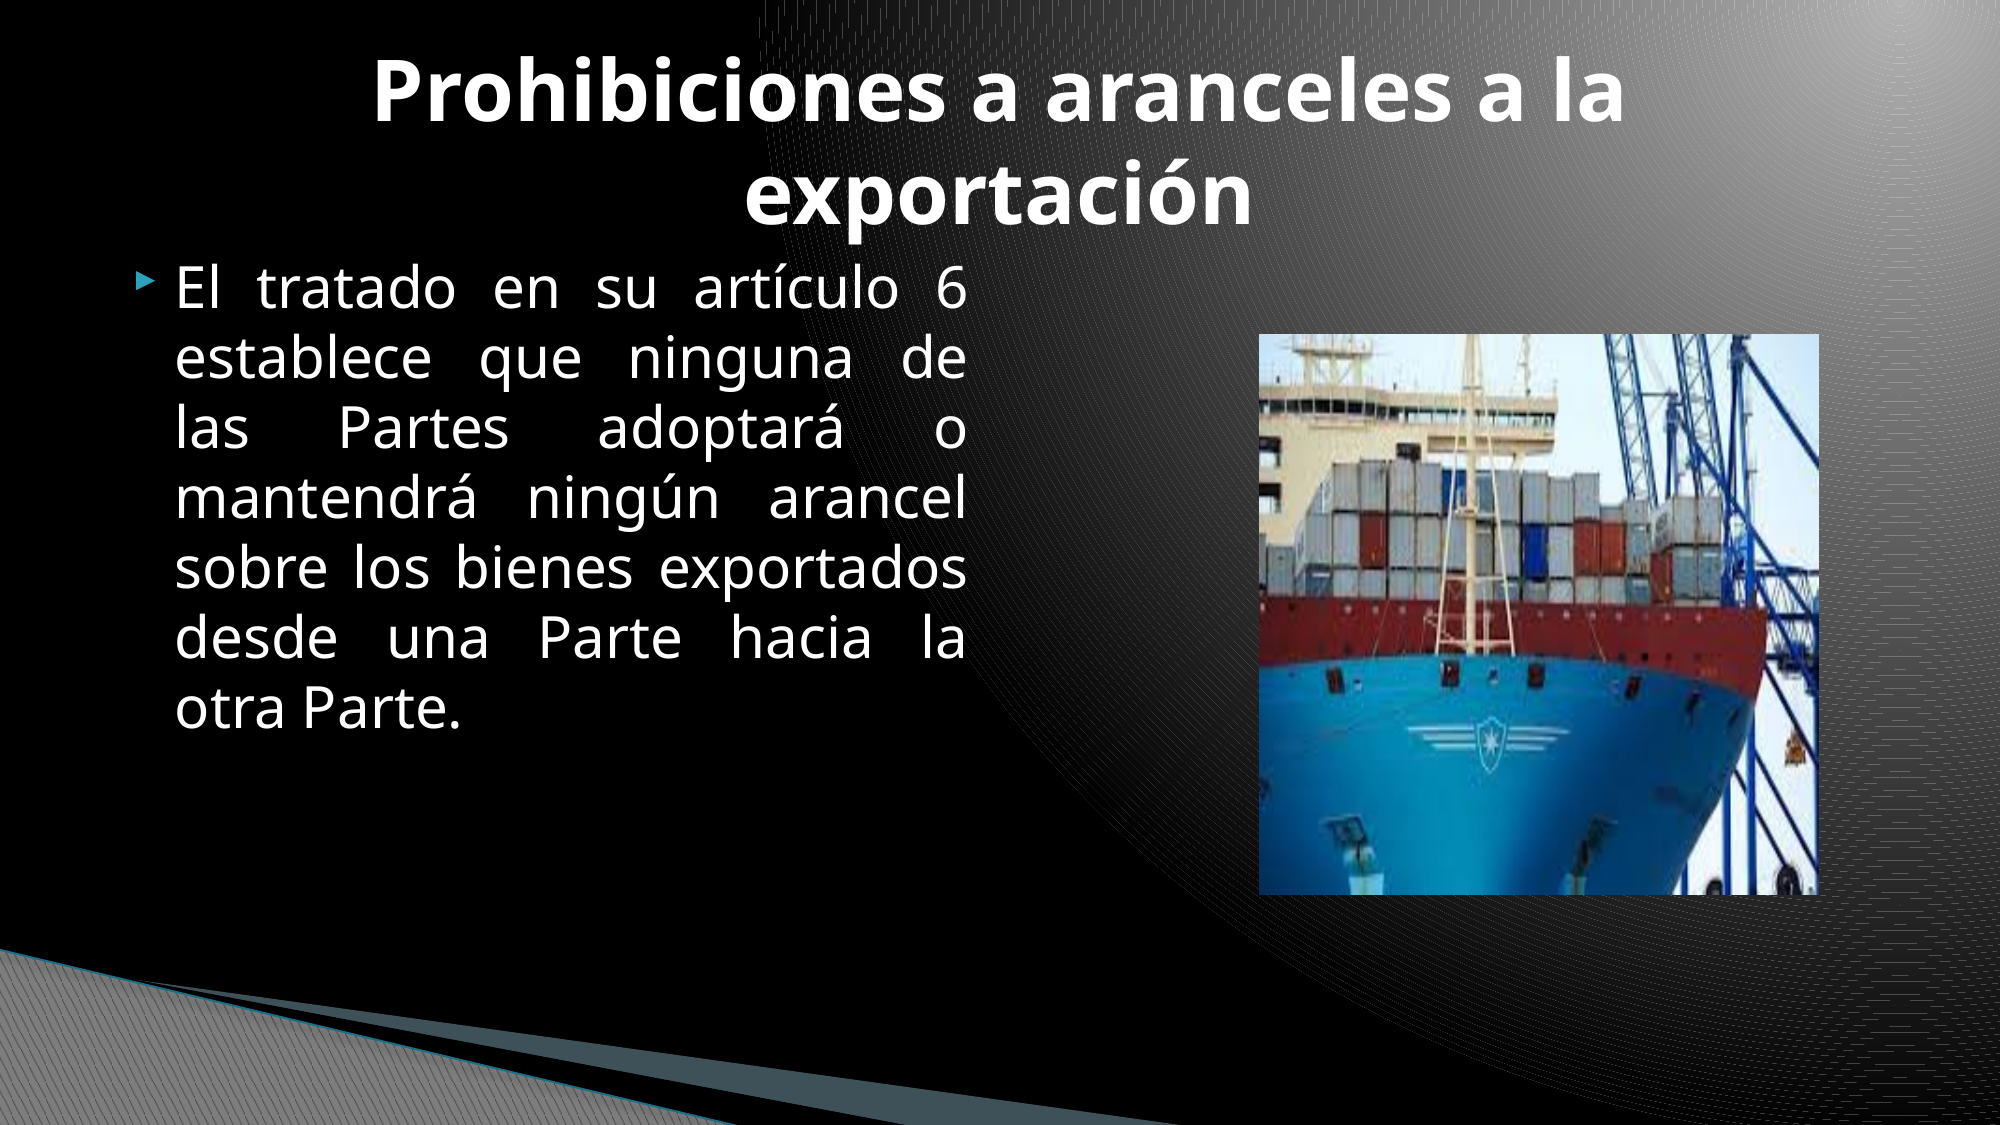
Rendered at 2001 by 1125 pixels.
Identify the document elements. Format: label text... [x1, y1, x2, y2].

list El tratado en su artículo 6 establece que ninguna de las Partes adoptará o mantendrá ningún arancel sobre los bienes exportados desde una Parte hacia la otra Parte. [99, 243, 984, 986]
title Prohibiciones a aranceles a la exportación [99, 45, 1900, 233]
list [1259, 333, 1819, 895]
picture [0, 952, 724, 1125]
